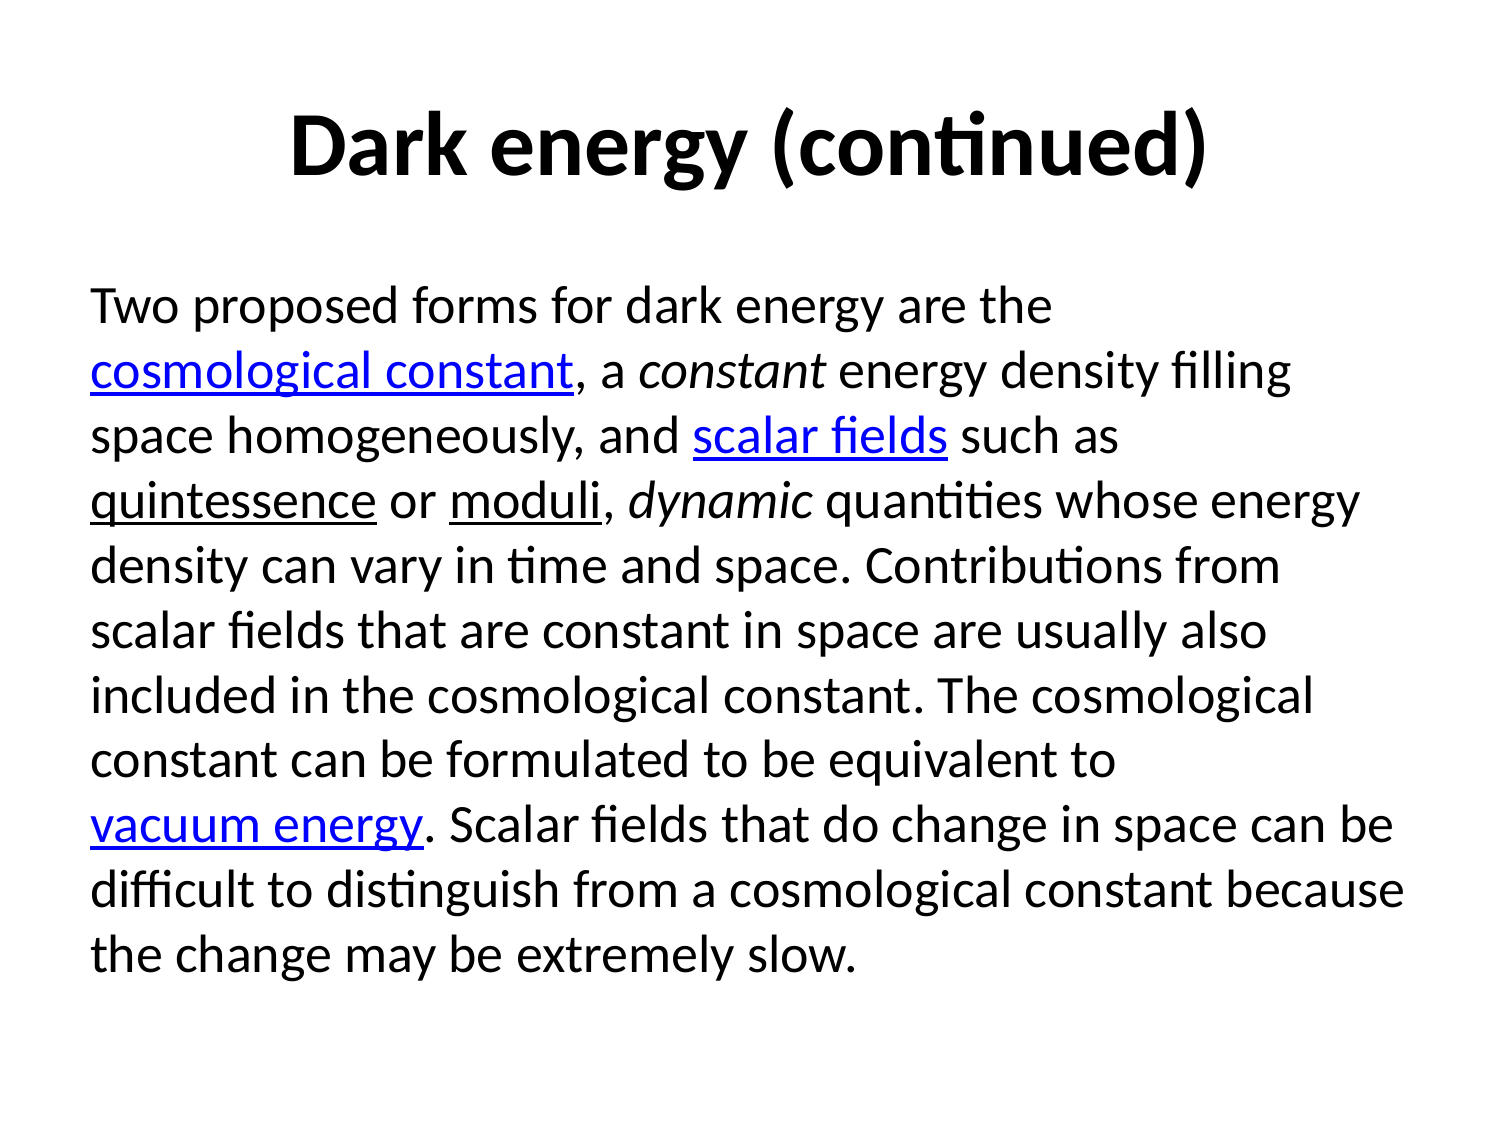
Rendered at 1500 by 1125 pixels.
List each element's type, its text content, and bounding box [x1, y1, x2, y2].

list Two proposed forms for dark energy are the cosmological constant, a constant energy density filling space homogeneously, and scalar fields such as quintessence or moduli, dynamic quantities whose energy density can vary in time and space. Contributions from scalar fields that are constant in space are usually also included in the cosmological constant. The cosmological constant can be formulated to be equivalent to vacuum energy. Scalar fields that do change in space can be difficult to distinguish from a cosmological constant because the change may be extremely slow. [75, 262, 1425, 1005]
title Dark energy (continued) [75, 45, 1425, 233]
